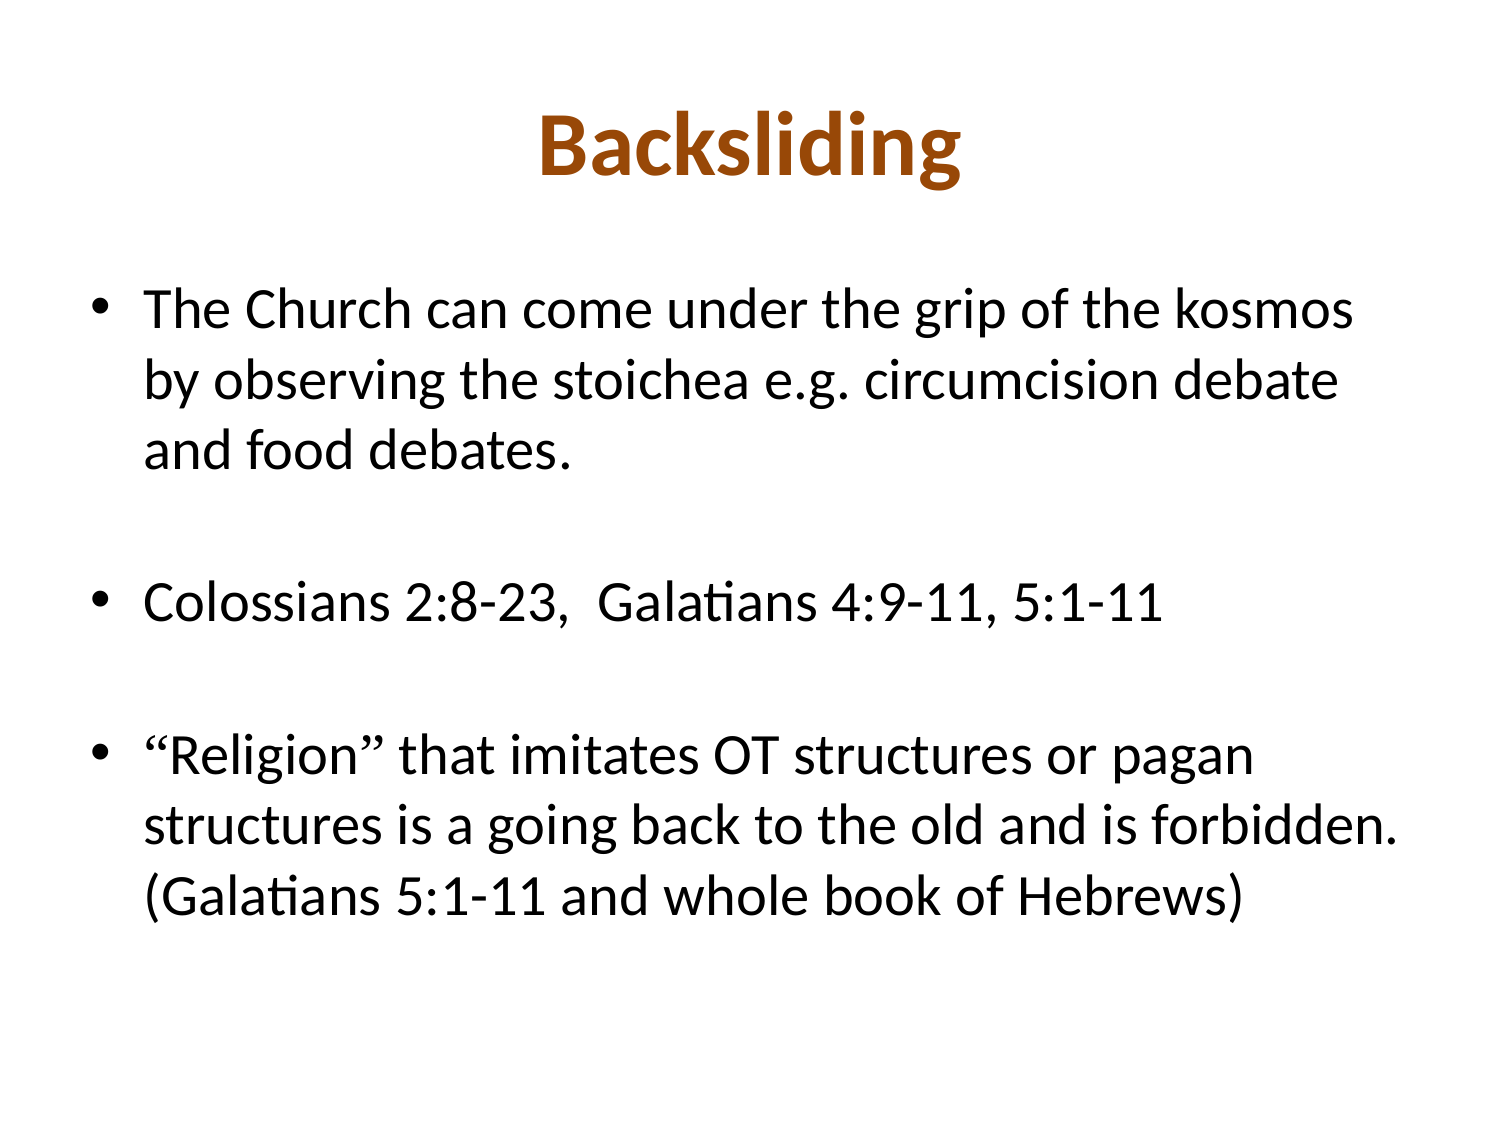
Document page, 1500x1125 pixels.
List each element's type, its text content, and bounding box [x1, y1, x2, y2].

title Backsliding [75, 45, 1425, 233]
list The Church can come under the grip of the kosmos by observing the stoichea e.g. circumcision debate and food debates. Colossians 2:8-23, Galatians 4:9-11, 5:1-11 “Religion” that imitates OT structures or pagan structures is a going back to the old and is forbidden. (Galatians 5:1-11 and whole book of Hebrews) [75, 262, 1425, 1005]
